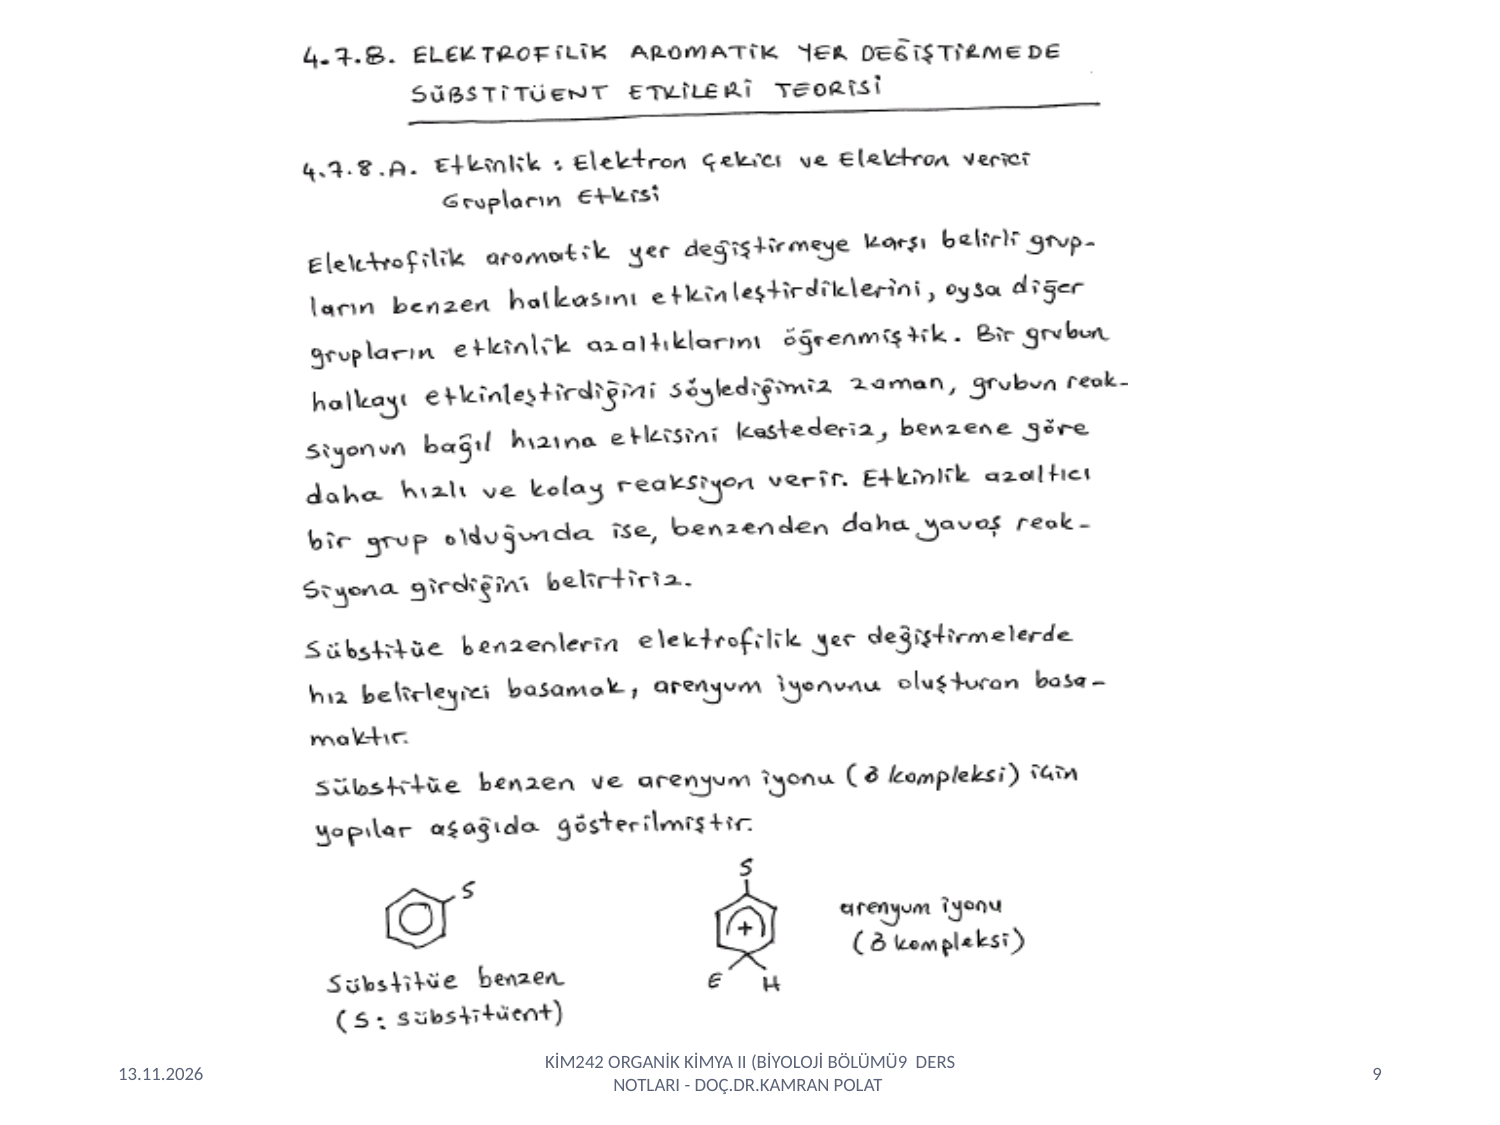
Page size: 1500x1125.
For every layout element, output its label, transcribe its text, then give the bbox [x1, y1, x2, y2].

slide_number 9 [1059, 1042, 1397, 1103]
picture [277, 30, 1128, 1047]
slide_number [103, 1042, 441, 1103]
footer KİM242 ORGANİK KİMYA II (BİYOLOJİ BÖLÜMÜ9 DERS NOTLARI - DOÇ.DR.KAMRAN POLAT [496, 1047, 1004, 1103]
